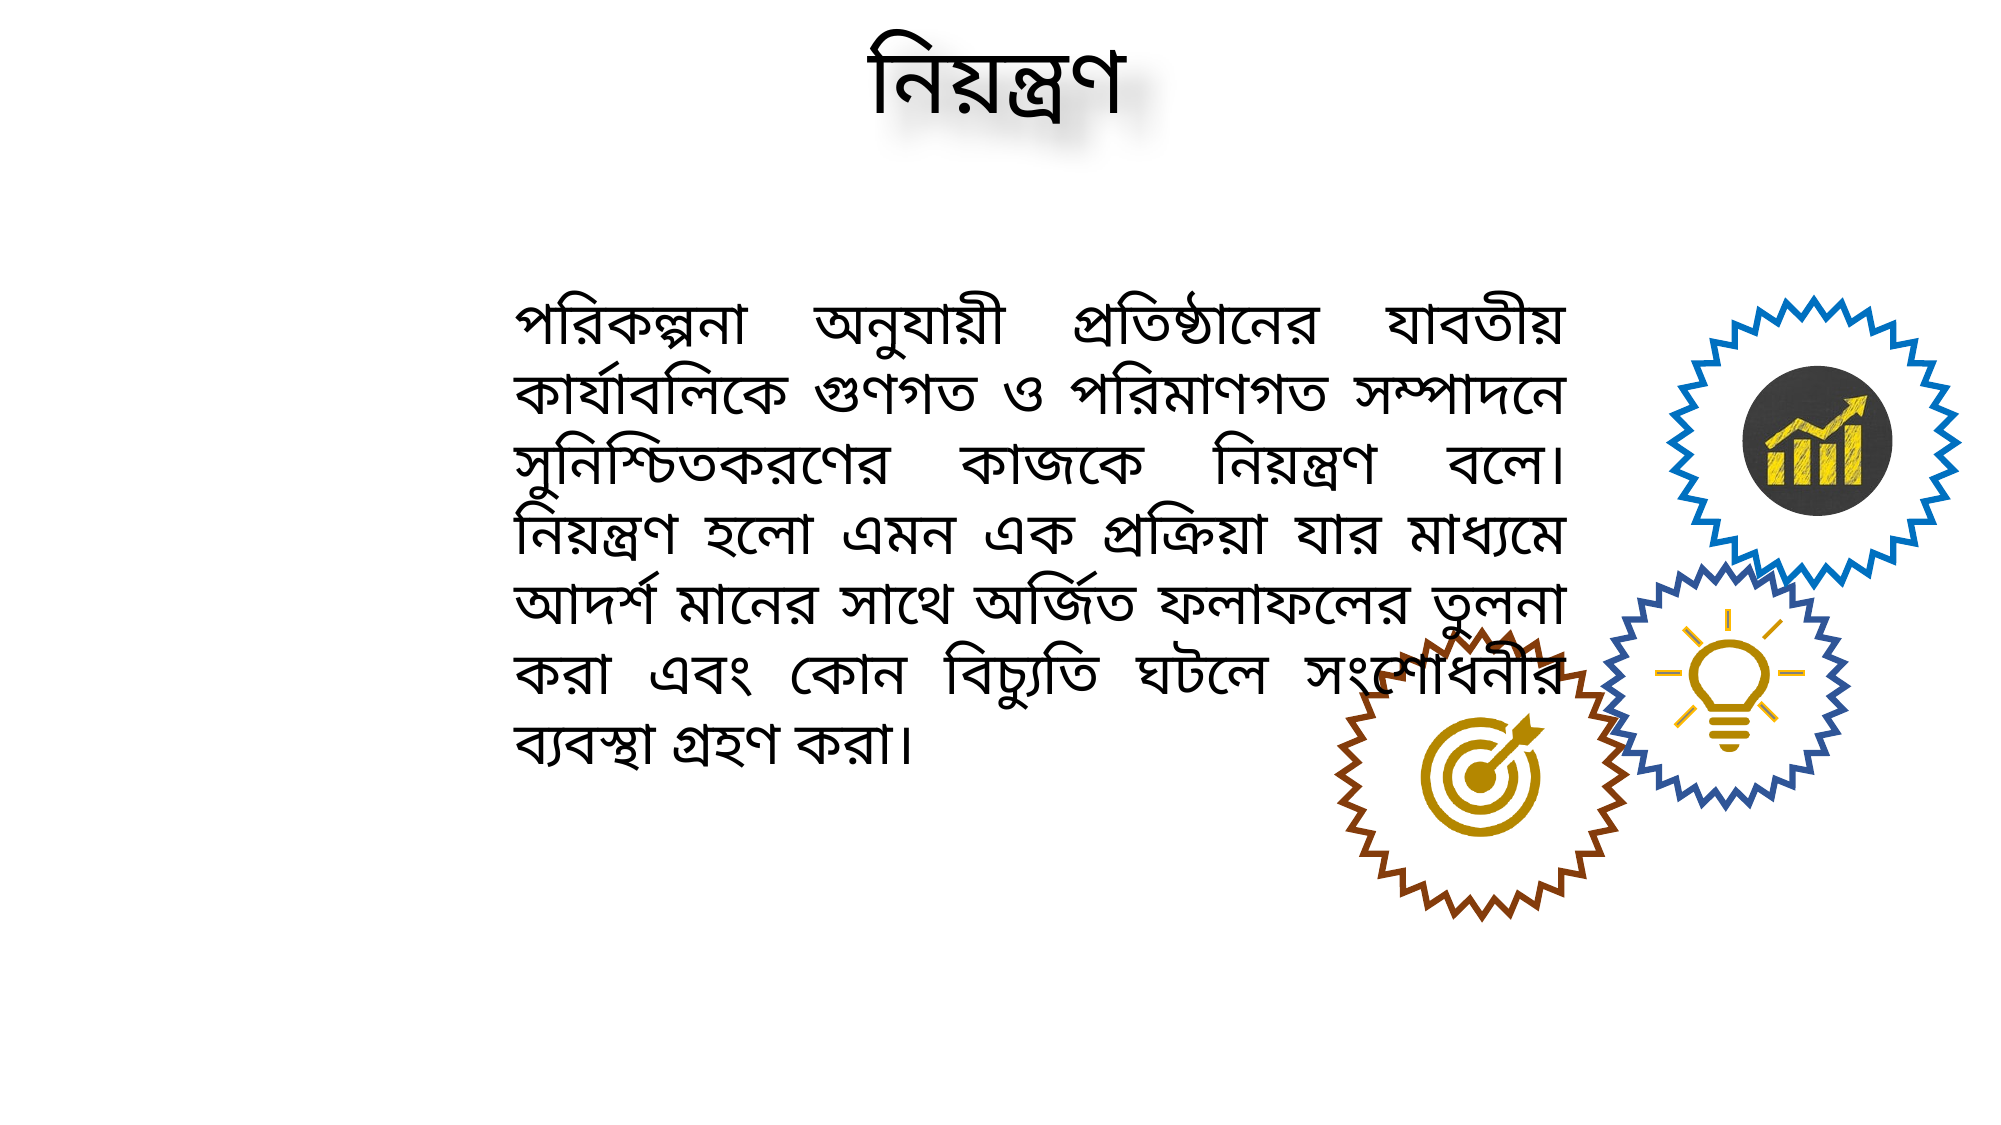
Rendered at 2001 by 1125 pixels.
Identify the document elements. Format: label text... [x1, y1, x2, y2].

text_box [1654, 609, 1805, 760]
text_box [1603, 564, 1848, 809]
picture [1742, 365, 1893, 516]
picture [1407, 699, 1558, 850]
text_box পরিকল্পনা অনুযায়ী প্রতিষ্ঠানের যাবতীয় কার্যাবলিকে গুণগত ও পরিমাণগত সম্পাদনে সুনিশ্চিতকরণের কাজকে নিয়ন্ত্রণ বলে। নিয়ন্ত্রণ হলো এমন এক প্রক্রিয়া যার মাধ্যমে আদর্শ মানের সাথে অর্জিত ফলাফলের তুলনা করা এবং কোন বিচ্যুতি ঘটলে সংশোধনীর ব্যবস্থা গ্রহণ করা। [499, 278, 1582, 784]
text_box নিয়ন্ত্রণ [298, 37, 1696, 141]
text_box [1340, 694, 1627, 919]
text_box [1669, 298, 1959, 587]
